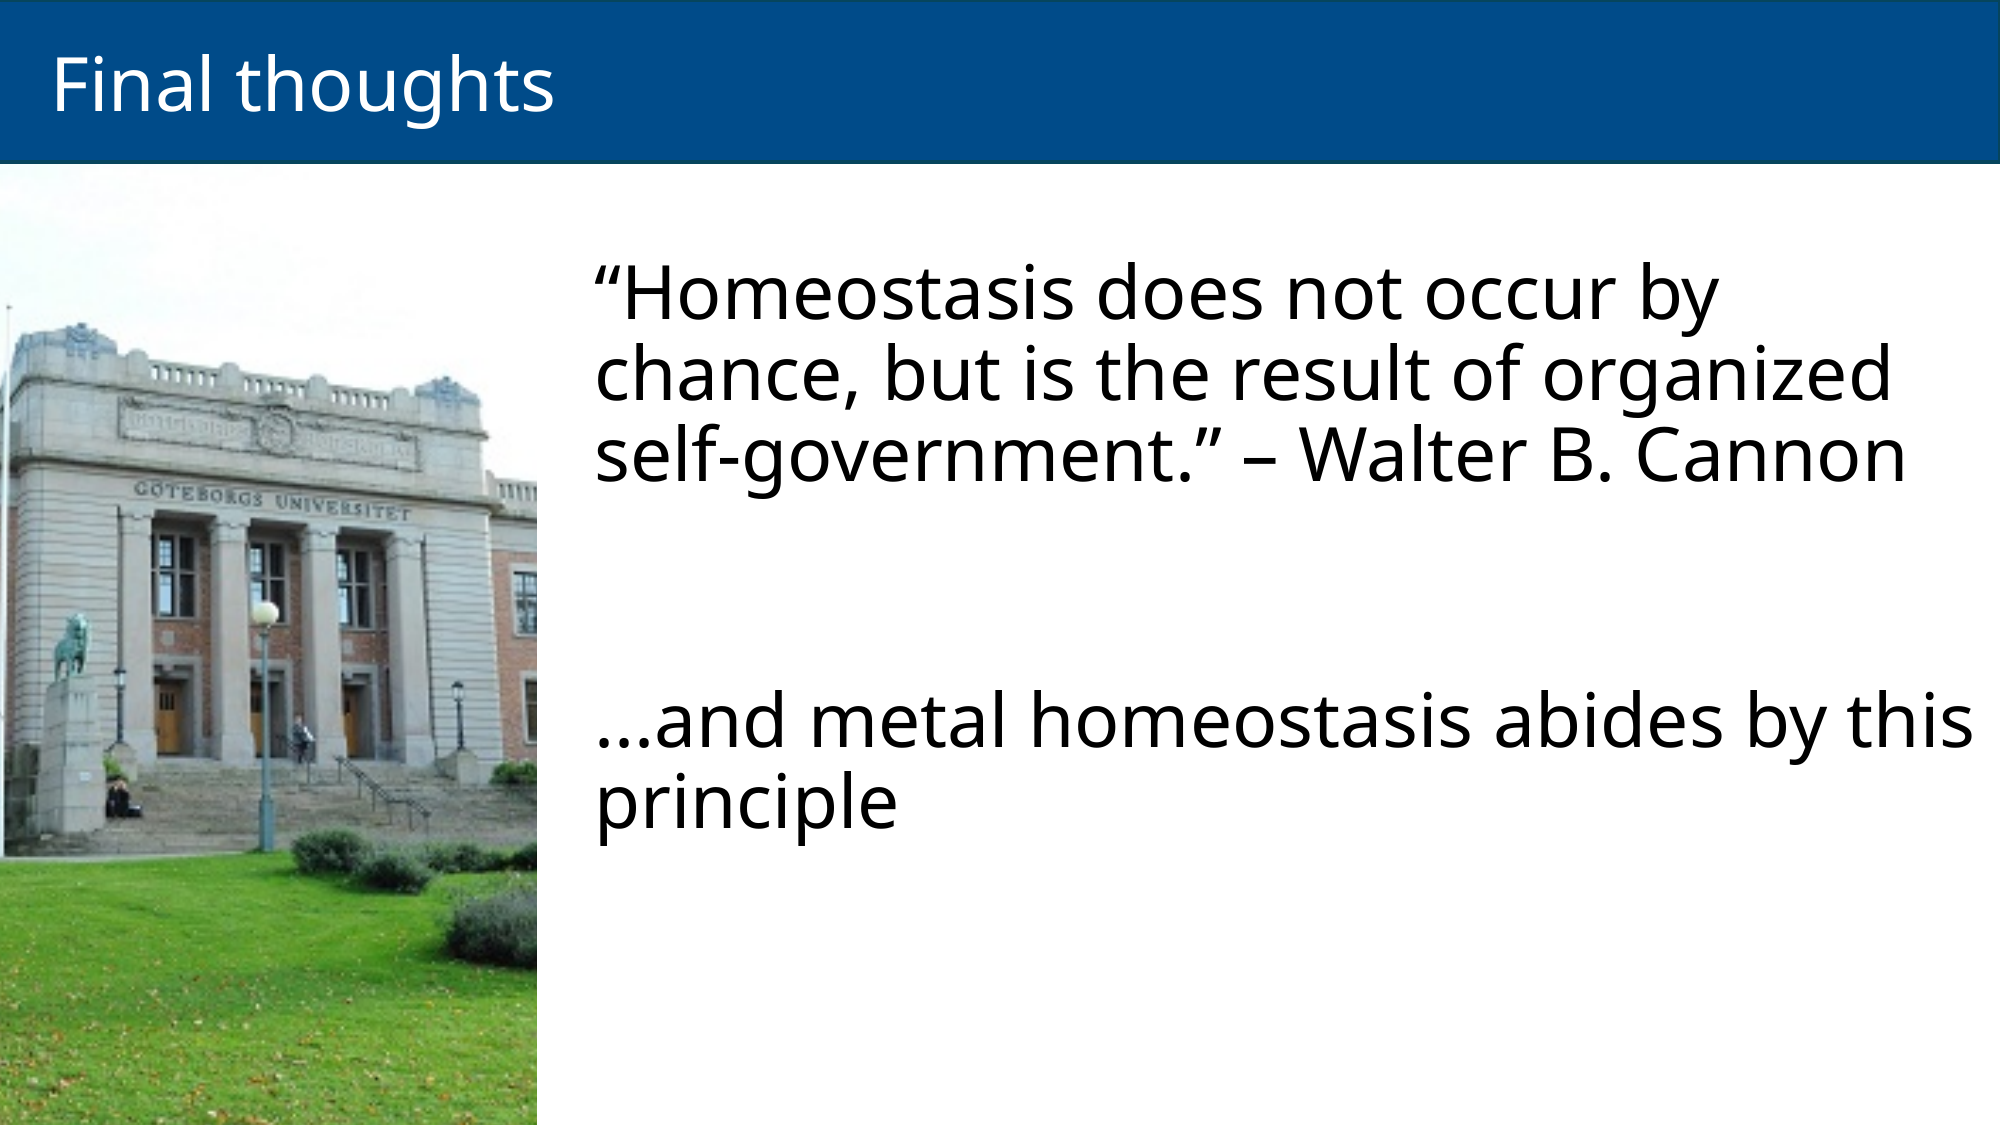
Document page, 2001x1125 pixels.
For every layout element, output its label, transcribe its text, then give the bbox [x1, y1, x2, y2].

picture [0, 3, 538, 159]
text_box Final thoughts [538, 0, 2000, 164]
picture [0, 165, 538, 1125]
list “Homeostasis does not occur by chance, but is the result of organized self-government.” – Walter B. Cannon ...and metal homeostasis abides by this principle [579, 247, 2000, 953]
